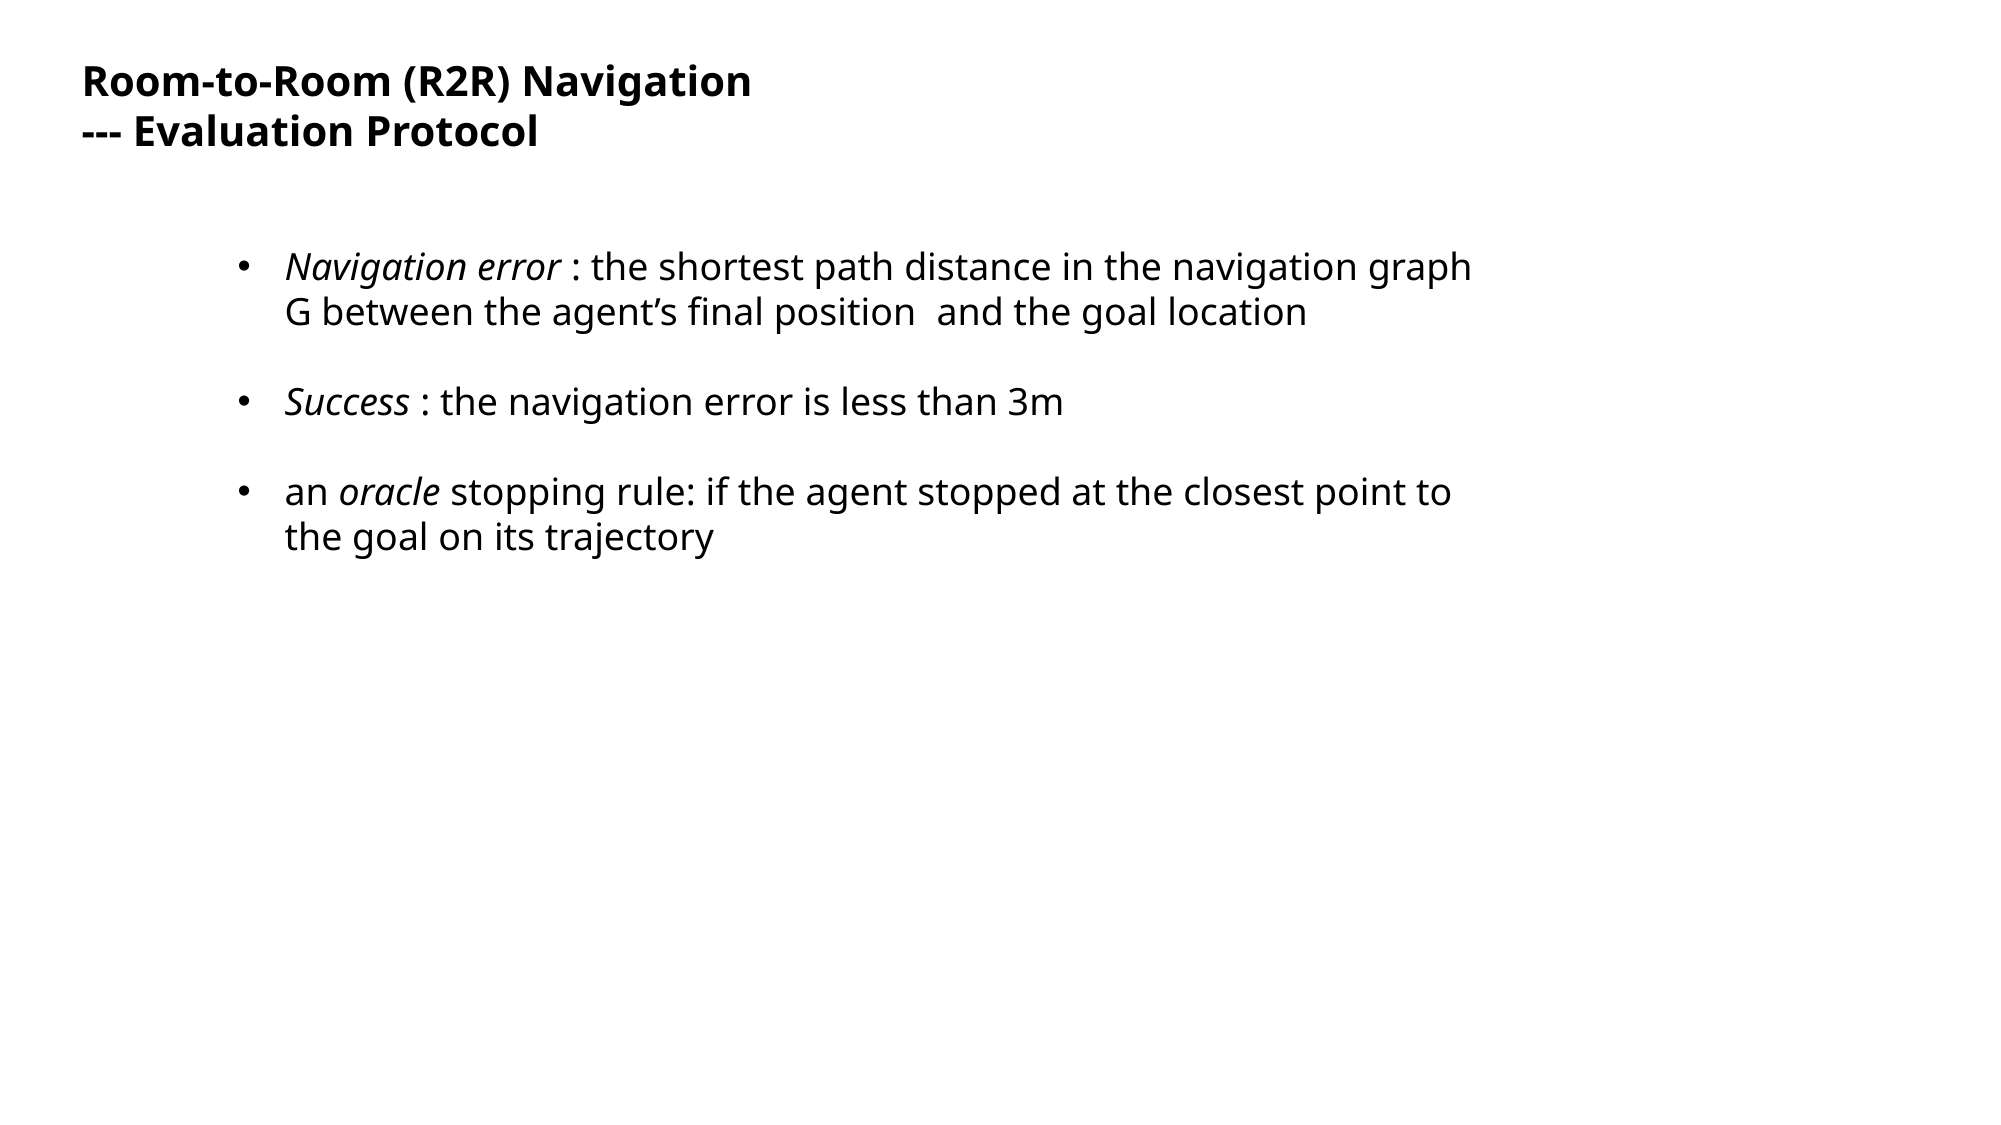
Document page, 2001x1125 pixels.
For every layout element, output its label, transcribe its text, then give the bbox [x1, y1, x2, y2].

text_box Room-to-Room (R2R) Navigation --- Evaluation Protocol [66, 47, 768, 163]
